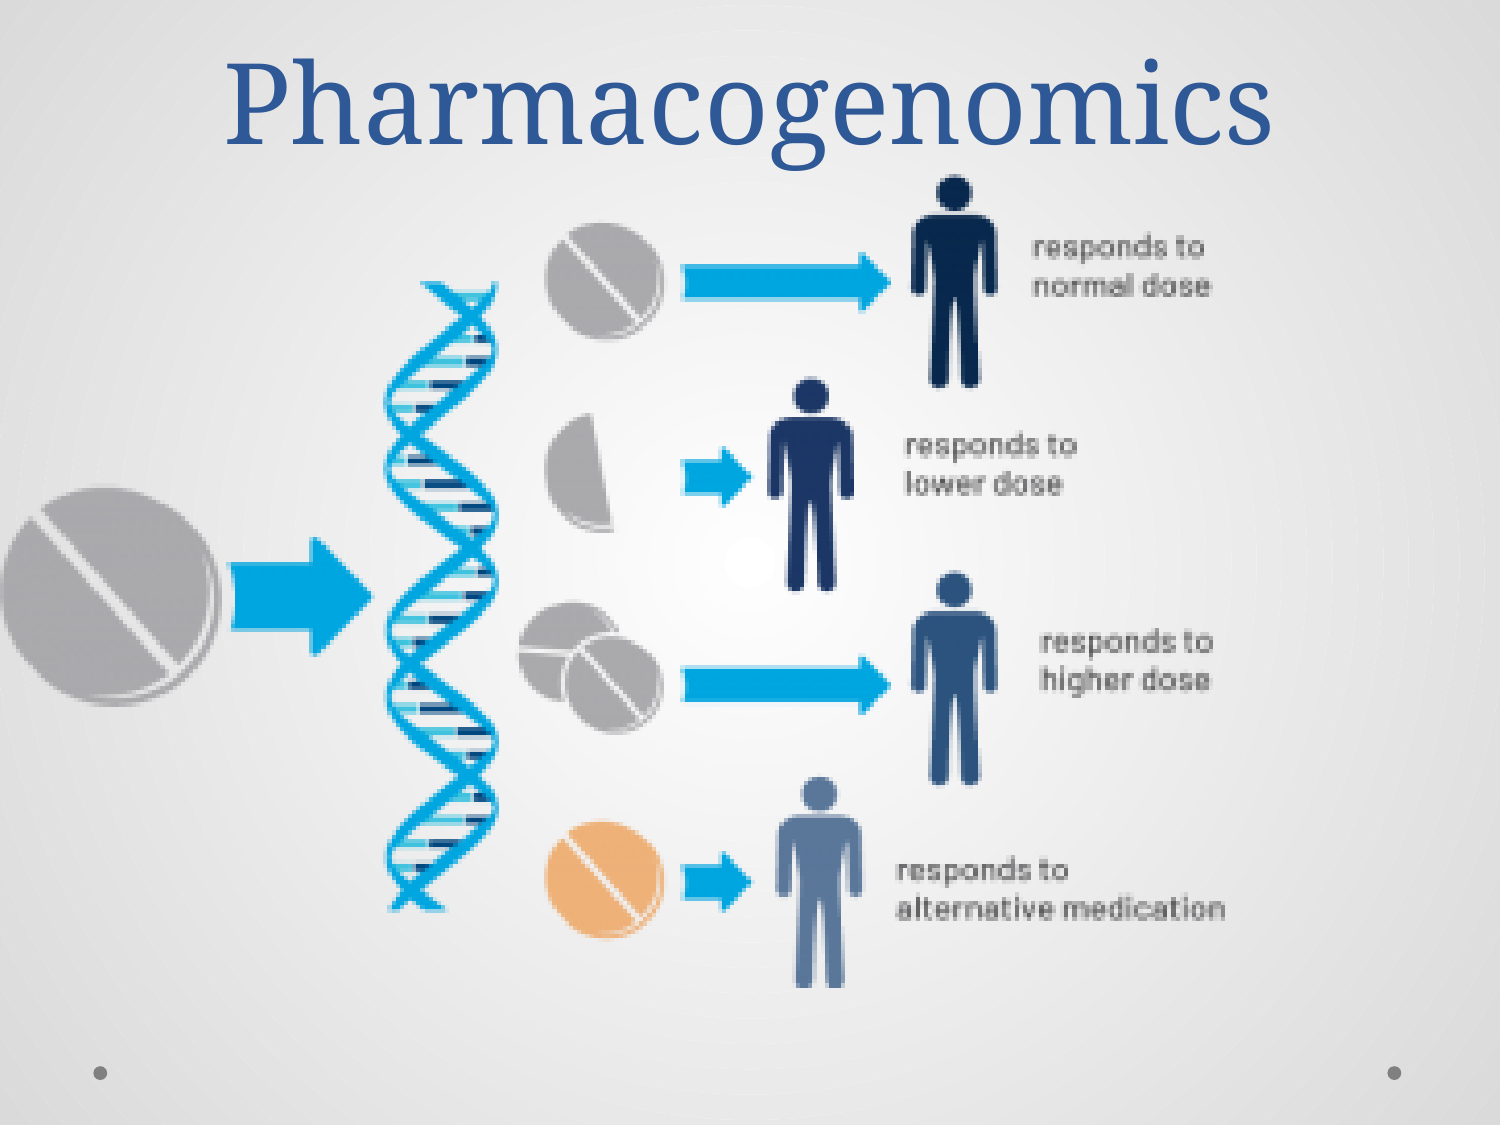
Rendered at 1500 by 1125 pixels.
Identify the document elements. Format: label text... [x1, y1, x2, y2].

title Pharmacogenomics [75, 0, 1425, 175]
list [0, 174, 1238, 988]
